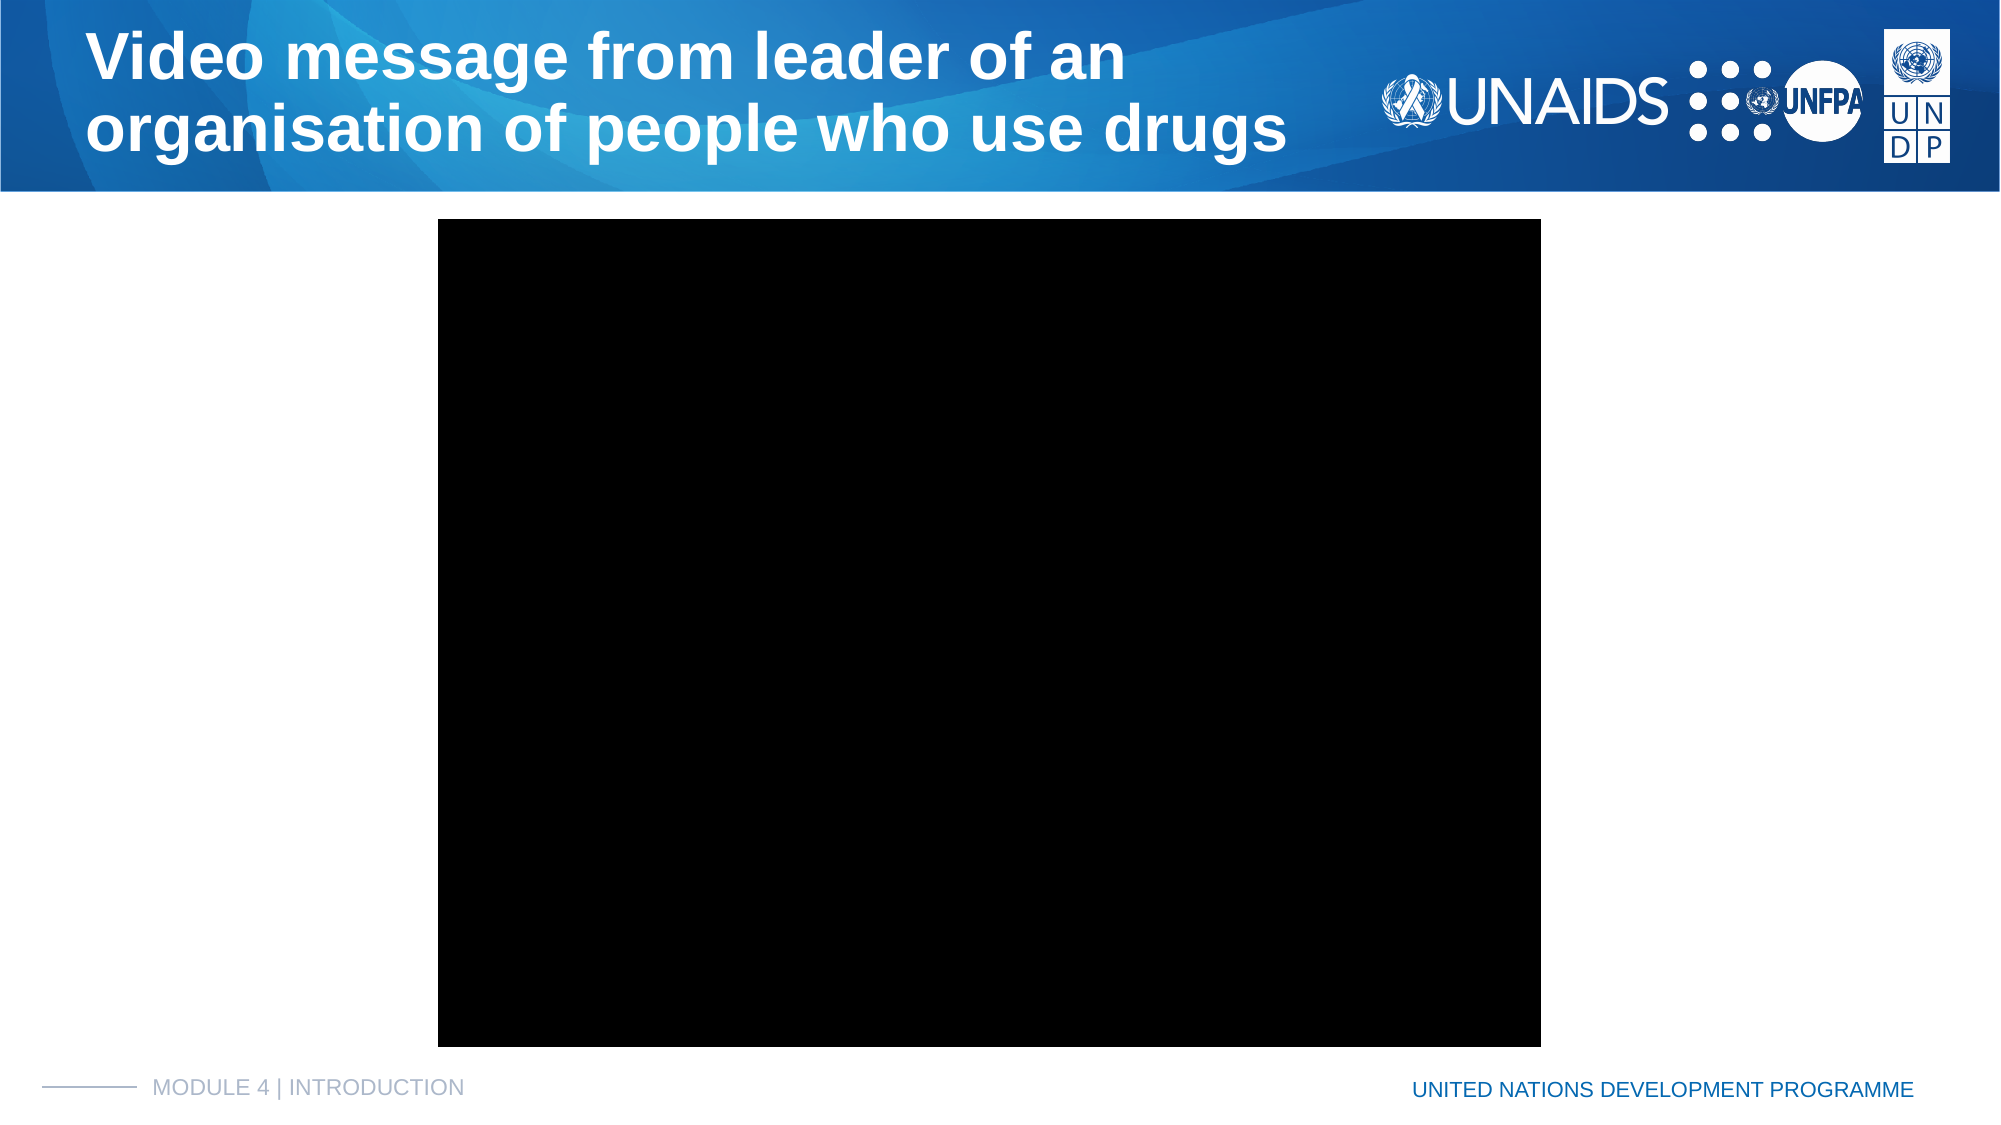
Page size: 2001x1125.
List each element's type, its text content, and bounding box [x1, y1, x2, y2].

picture [437, 219, 1542, 1047]
text_box MODULE 4 | INTRODUCTION [137, 1065, 866, 1108]
picture [0, 0, 2000, 192]
title Video message from leader of an organisation of people who use drugs [70, 40, 1796, 174]
